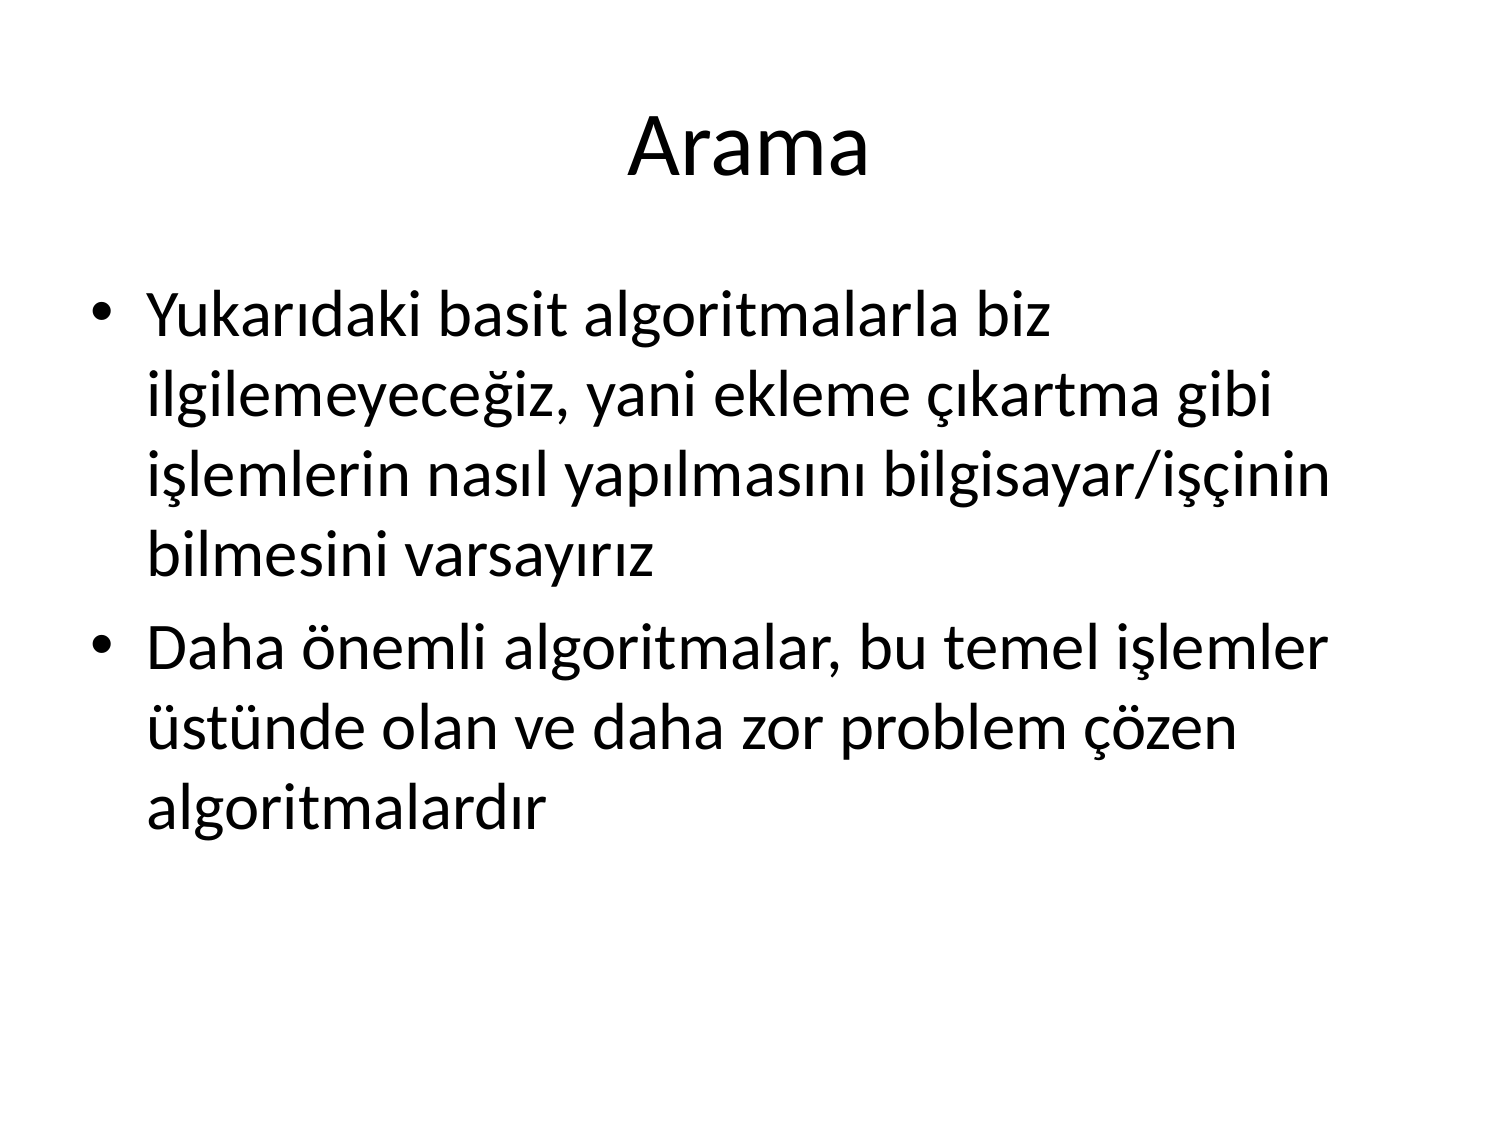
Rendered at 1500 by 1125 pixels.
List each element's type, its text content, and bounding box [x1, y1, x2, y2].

title Arama [74, 44, 1426, 233]
list Yukarıdaki basit algoritmalarla biz ilgilemeyeceğiz, yani ekleme çıkartma gibi işlemlerin nasıl yapılmasını bilgisayar/işçinin bilmesini varsayırız Daha önemli algoritmalar, bu temel işlemler üstünde olan ve daha zor problem çözen algoritmalardır [74, 262, 1426, 1006]
